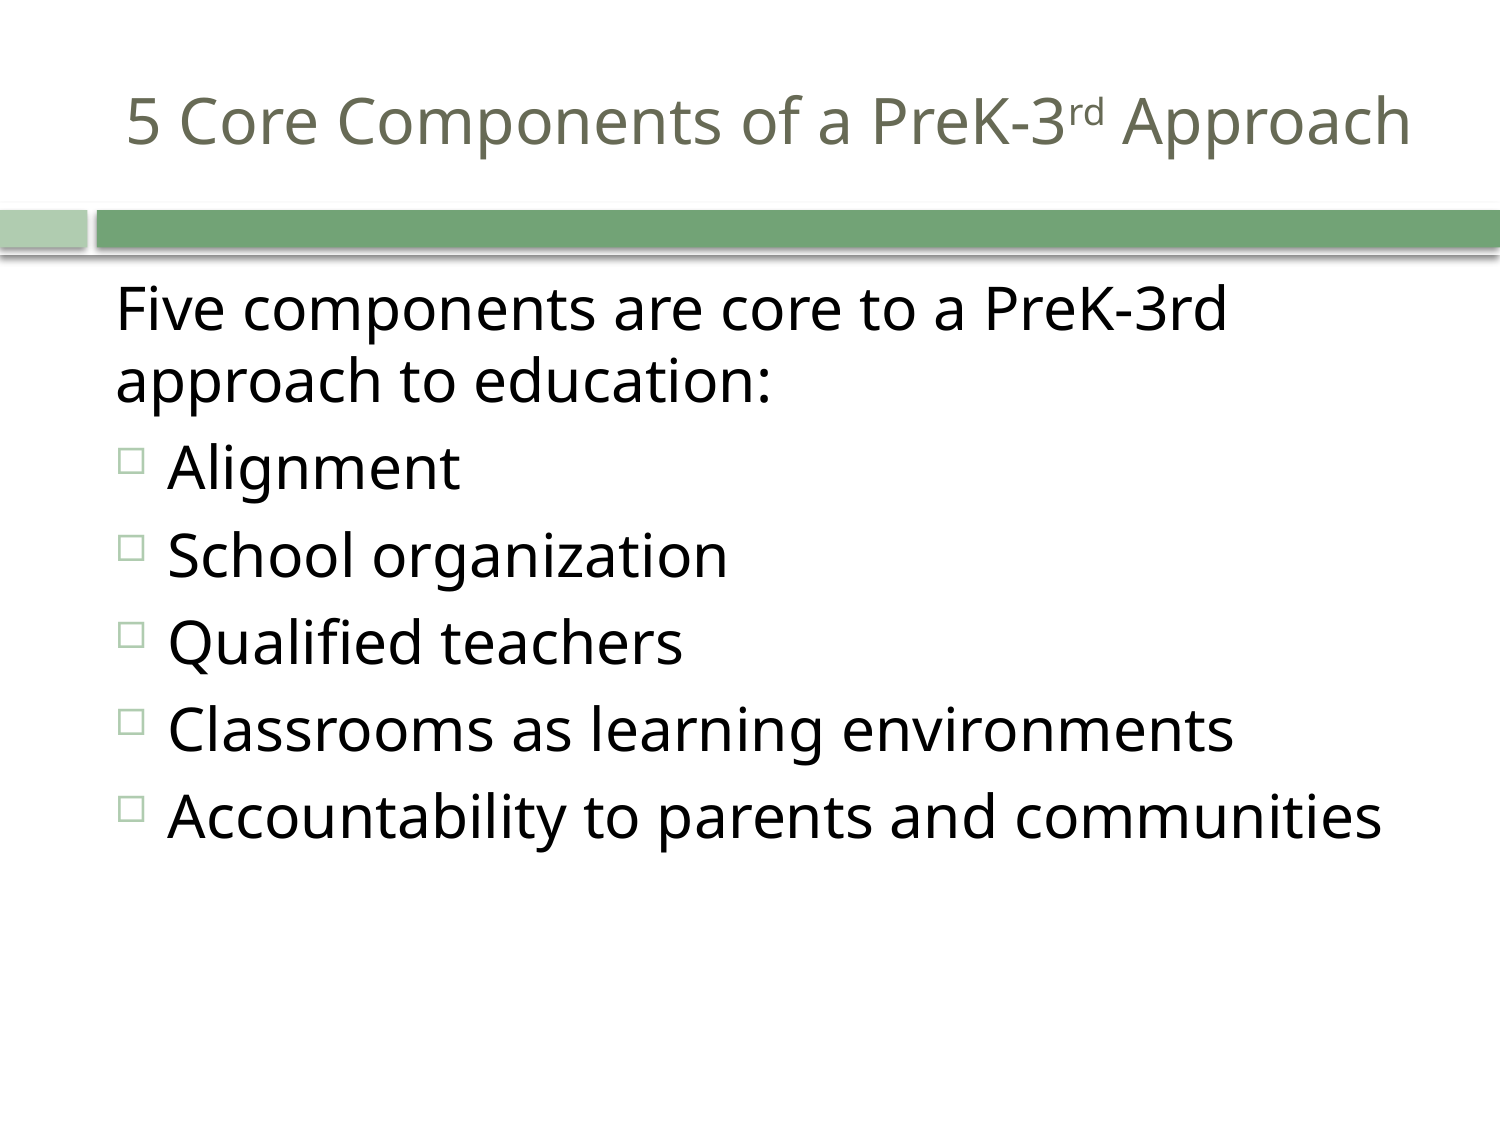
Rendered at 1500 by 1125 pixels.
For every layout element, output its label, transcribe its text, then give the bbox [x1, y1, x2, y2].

list Five components are core to a PreK-3rd approach to education: Alignment School organization Qualified teachers Classrooms as learning environments Accountability to parents and communities [100, 262, 1438, 1000]
title 5 Core Components of a PreK-3rd Approach [100, 37, 1438, 200]
